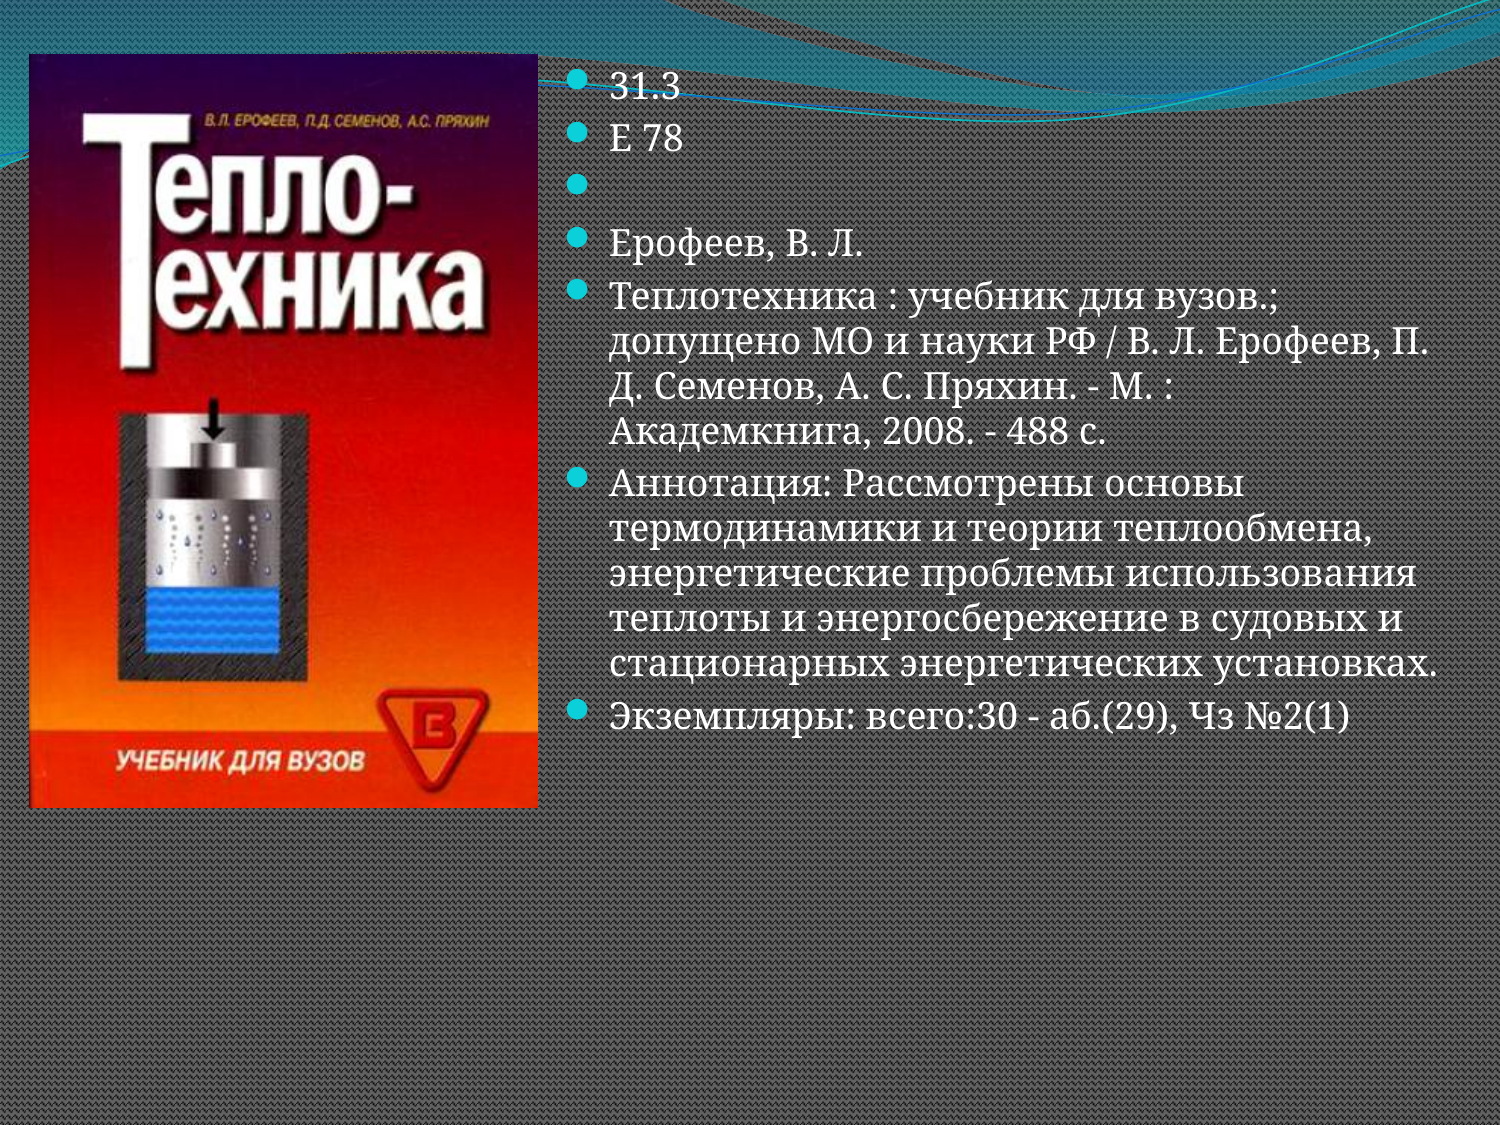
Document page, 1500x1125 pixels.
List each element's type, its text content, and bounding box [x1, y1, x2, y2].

picture [29, 54, 538, 808]
list 31.3 Е 78 Ерофеев, В. Л. Теплотехника : учебник для вузов.; допущено МО и науки РФ / В. Л. Ерофеев, П. Д. Семенов, А. С. Пряхин. - М. : Академкнига, 2008. - 488 с. Аннотация: Рассмотрены основы термодинамики и теории теплообмена, энергетические проблемы использования теплоты и энергосбережение в судовых и стационарных энергетических установках. Экземпляры: всего:30 - аб.(29), Чз №2(1) [549, 54, 1459, 1005]
